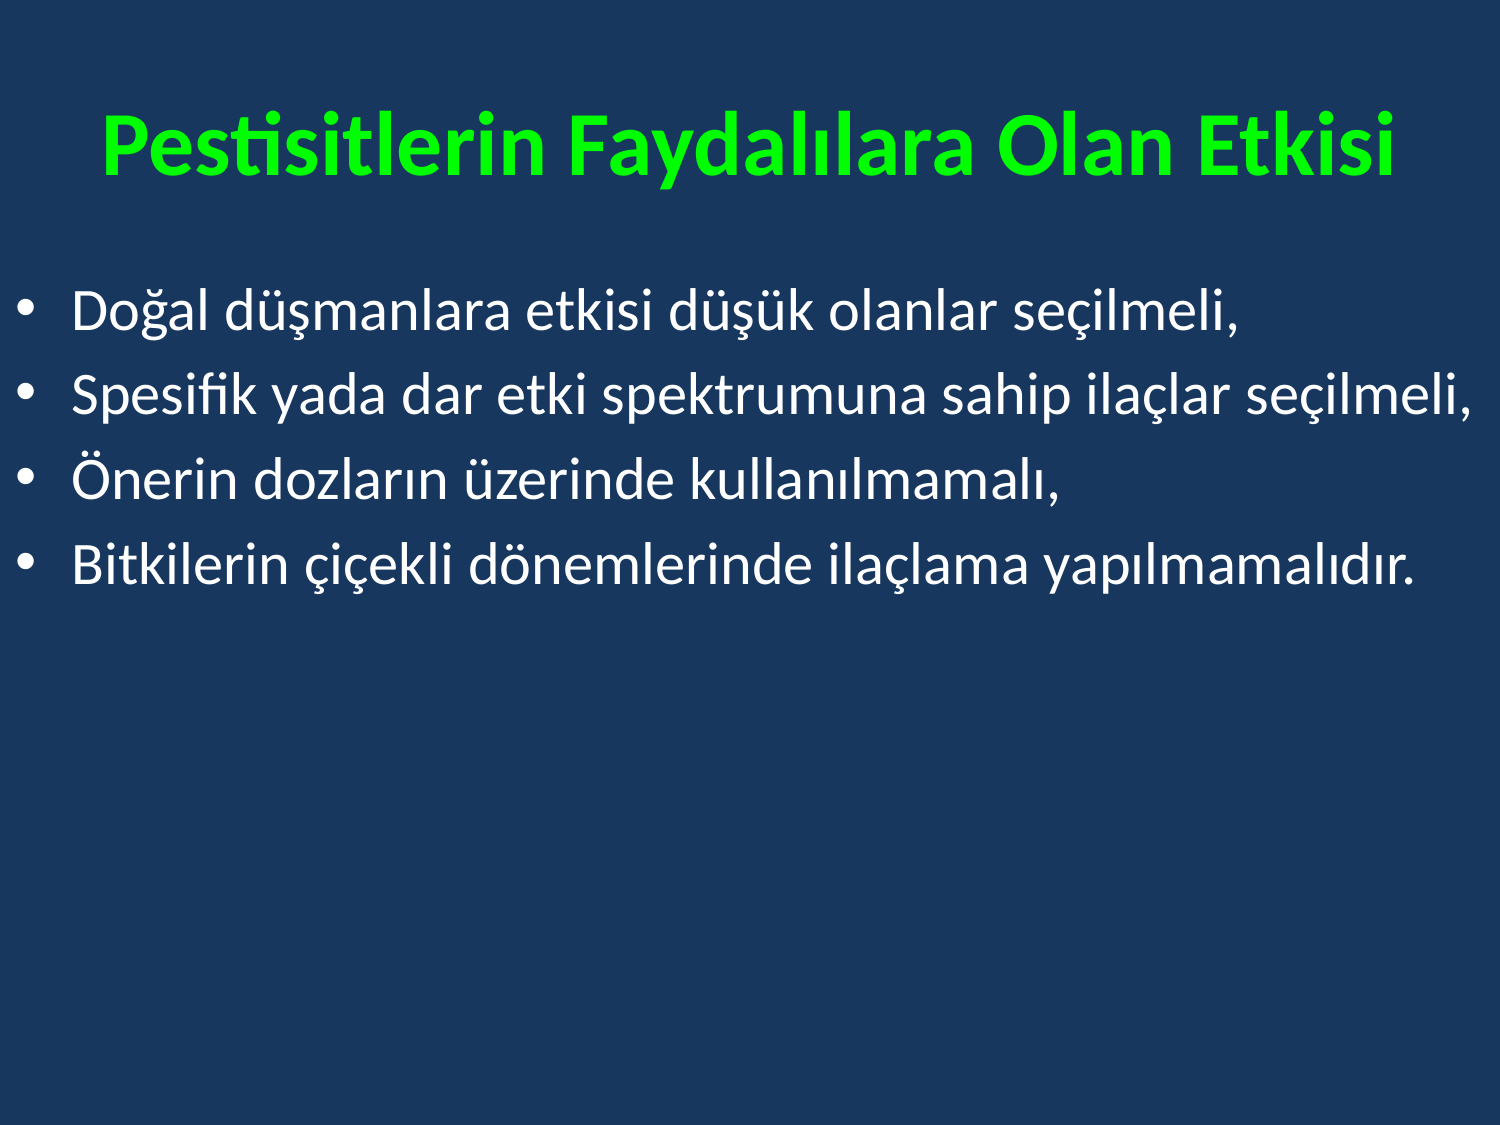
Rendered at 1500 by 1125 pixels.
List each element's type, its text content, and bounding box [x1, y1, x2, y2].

list Doğal düşmanlara etkisi düşük olanlar seçilmeli, Spesifik yada dar etki spektrumuna sahip ilaçlar seçilmeli, Önerin dozların üzerinde kullanılmamalı, Bitkilerin çiçekli dönemlerinde ilaçlama yapılmamalıdır. [0, 262, 1500, 1005]
title Pestisitlerin Faydalılara Olan Etkisi [75, 45, 1425, 233]
